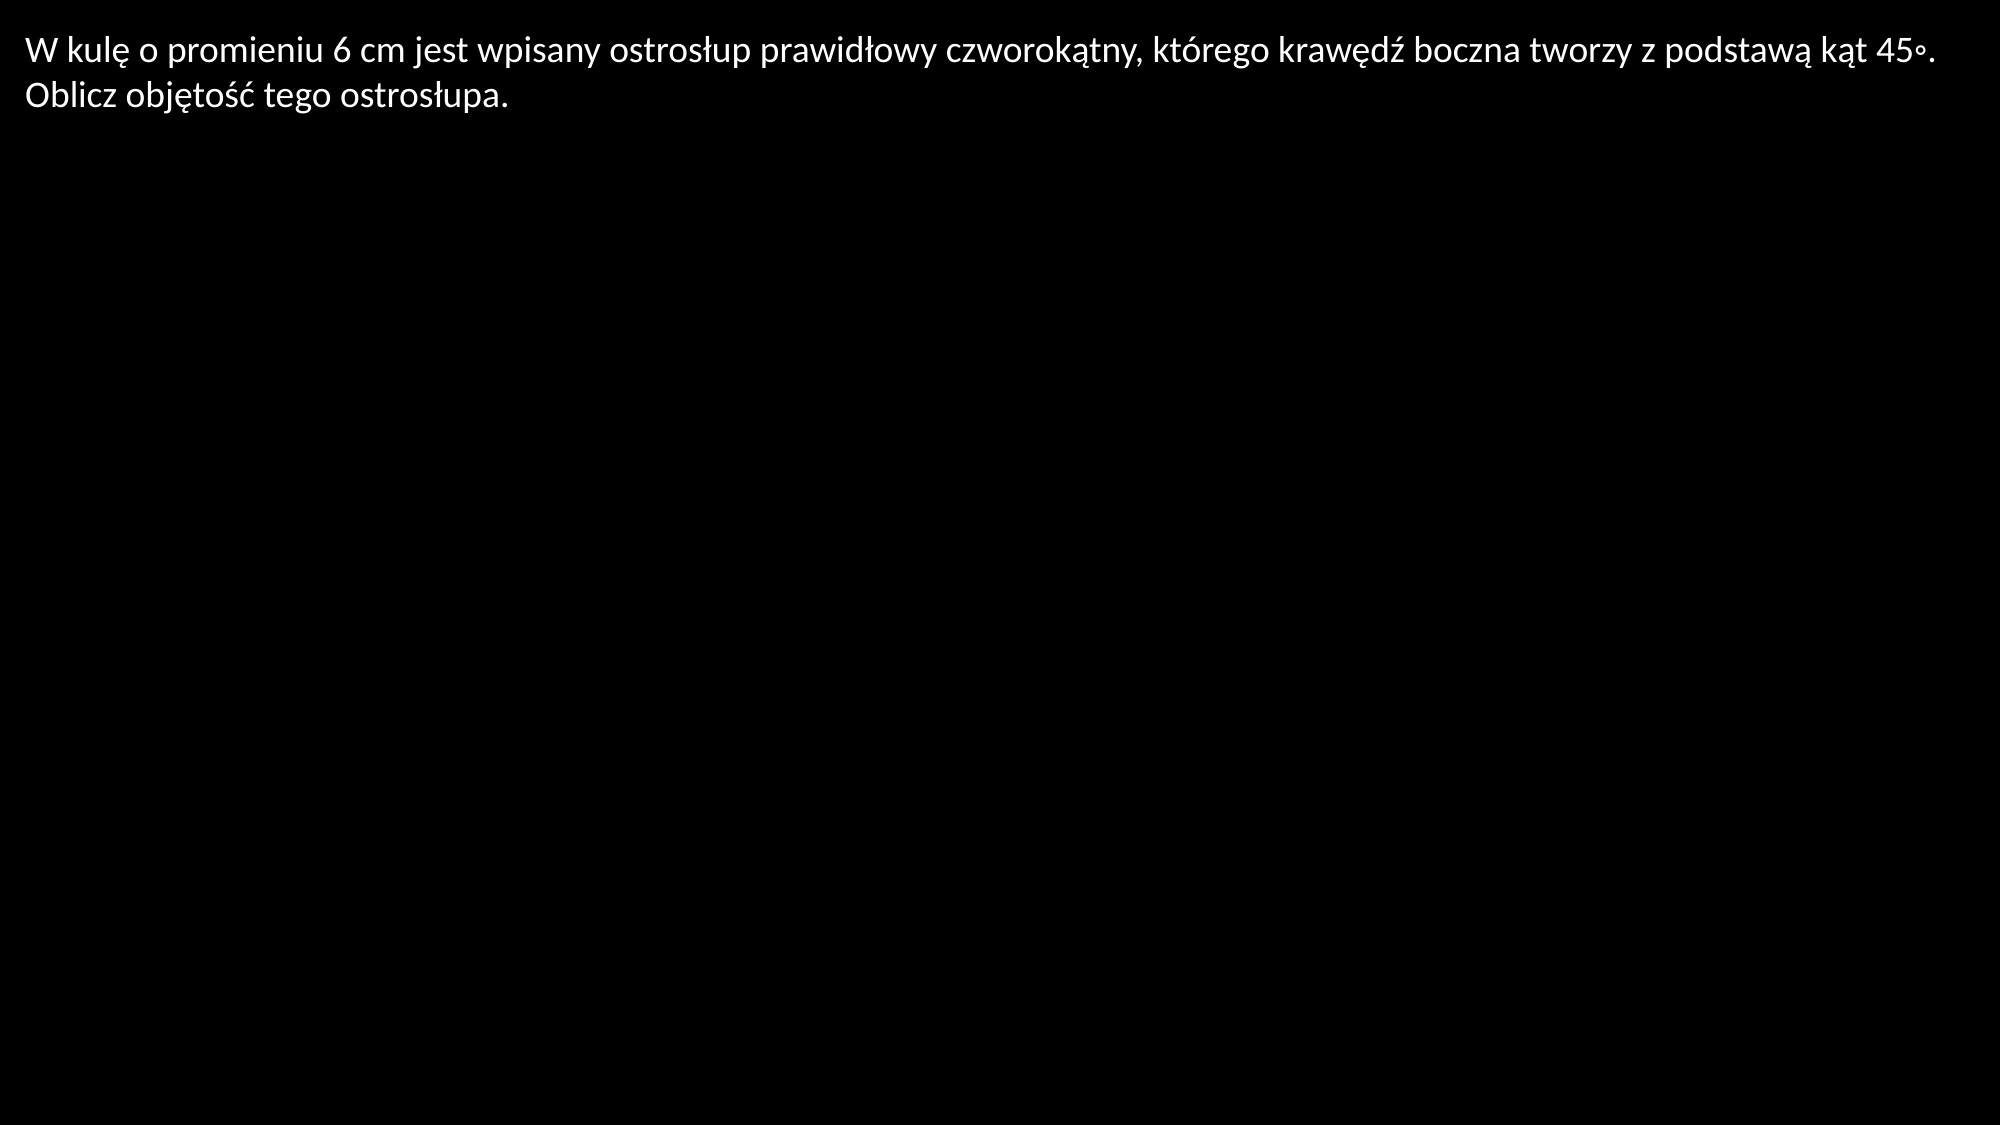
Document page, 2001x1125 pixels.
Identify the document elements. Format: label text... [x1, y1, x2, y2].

text_box W kulę o promieniu 6 cm jest wpisany ostrosłup prawidłowy czworokątny, którego krawędź boczna tworzy z podstawą kąt 45◦. Oblicz objętość tego ostrosłupa. [10, 17, 1968, 123]
